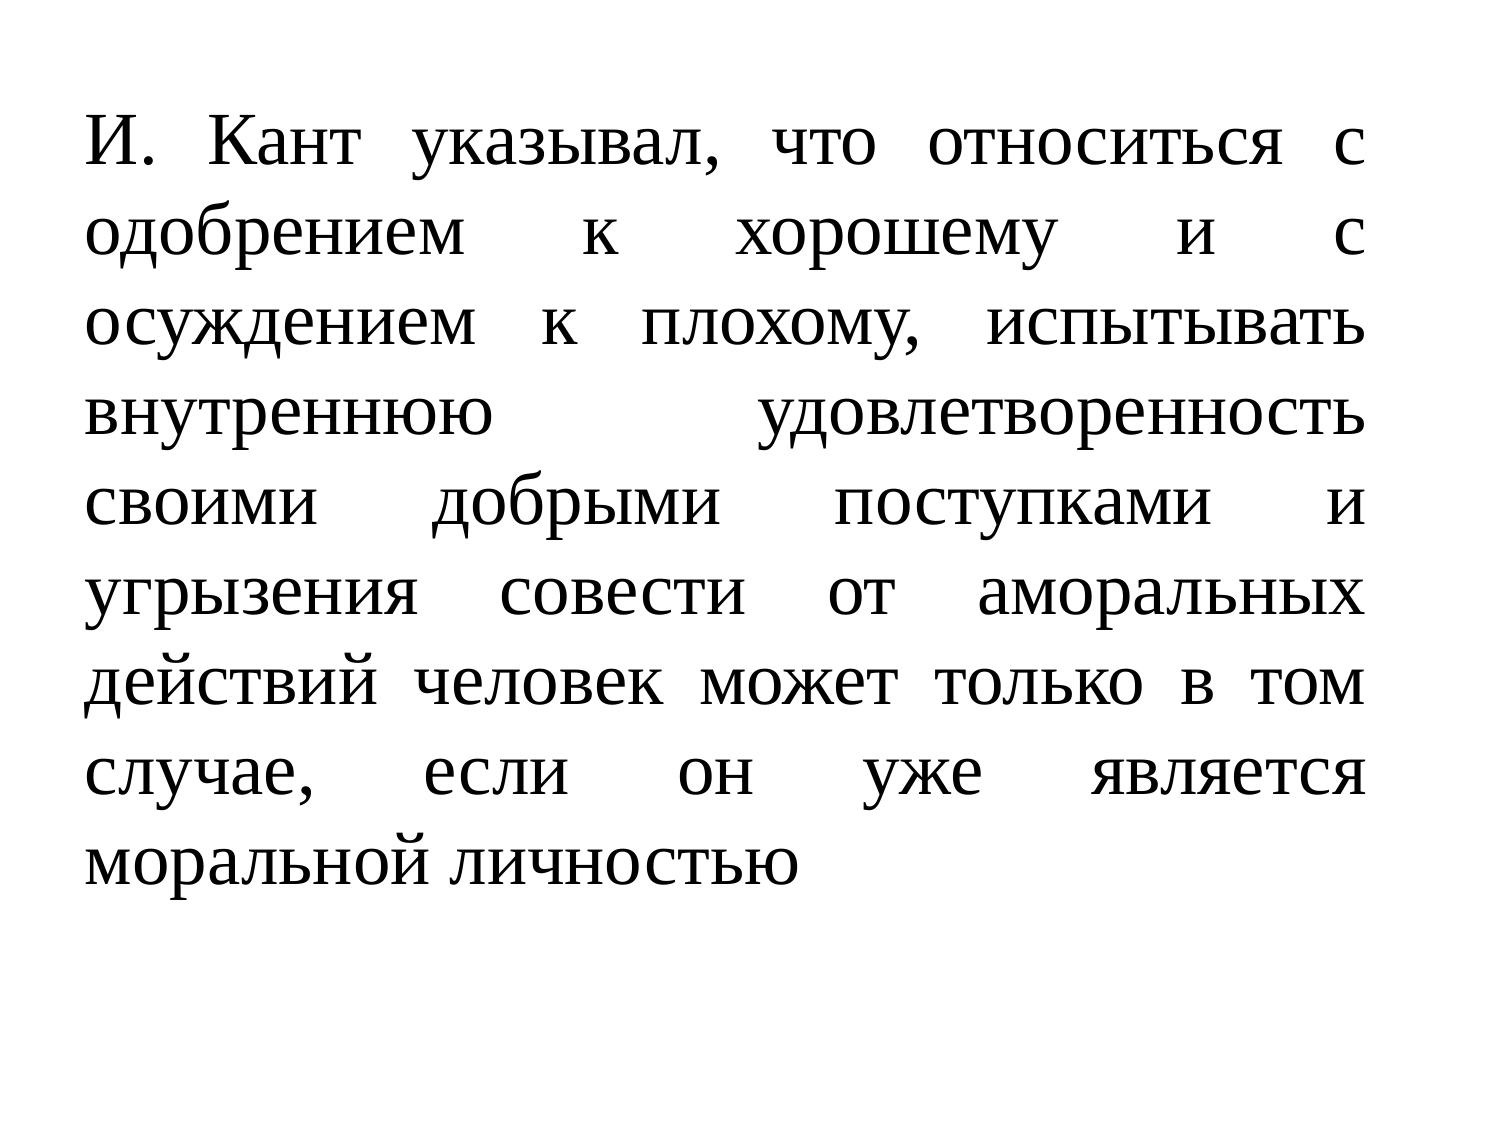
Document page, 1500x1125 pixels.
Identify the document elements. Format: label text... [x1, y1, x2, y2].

text_box И. Кант указывал, что относиться с одобрением к хорошему и с осуждением к плохому, испытывать внутреннюю удовлетворенность своими добрыми поступками и угрызения совести от аморальных действий человек может только в том случае, если он уже является моральной личностью [70, 81, 1383, 907]
